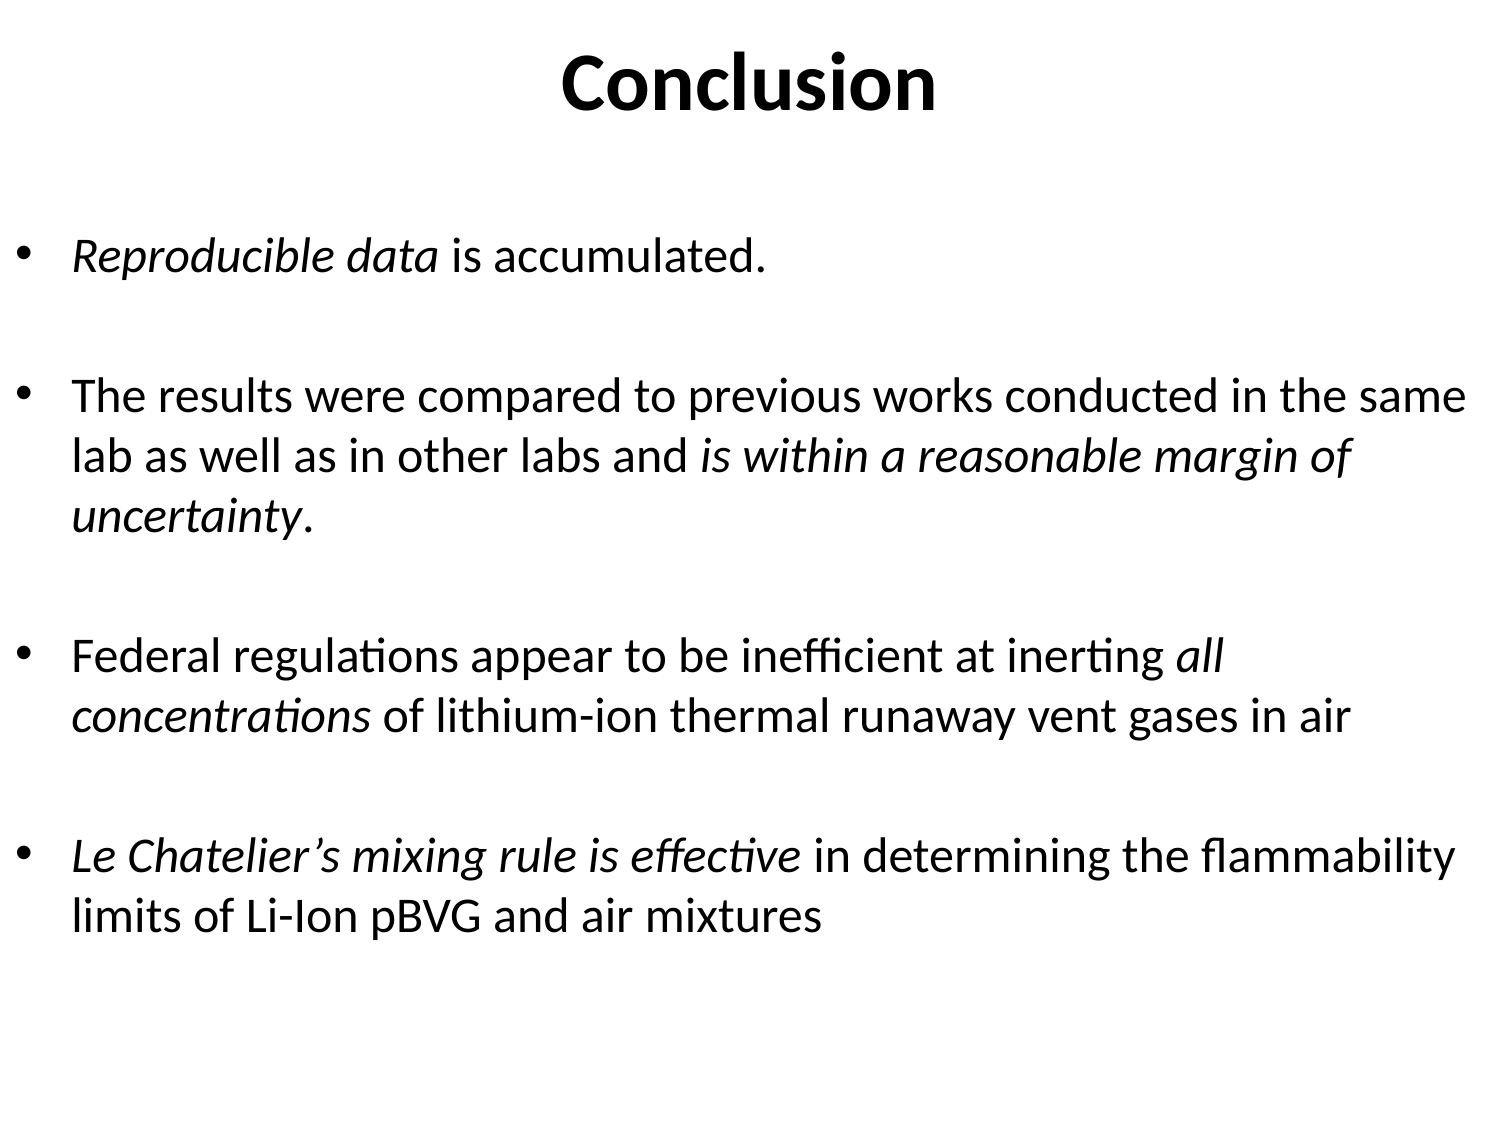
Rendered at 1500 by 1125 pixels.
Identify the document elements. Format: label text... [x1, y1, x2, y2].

title Conclusion [68, 1, 1432, 152]
list Reproducible data is accumulated. The results were compared to previous works conducted in the same lab as well as in other labs and is within a reasonable margin of uncertainty. Federal regulations appear to be inefficient at inerting all concentrations of lithium-ion thermal runaway vent gases in air Le Chatelier’s mixing rule is effective in determining the flammability limits of Li-Ion pBVG and air mixtures [0, 215, 1500, 958]
